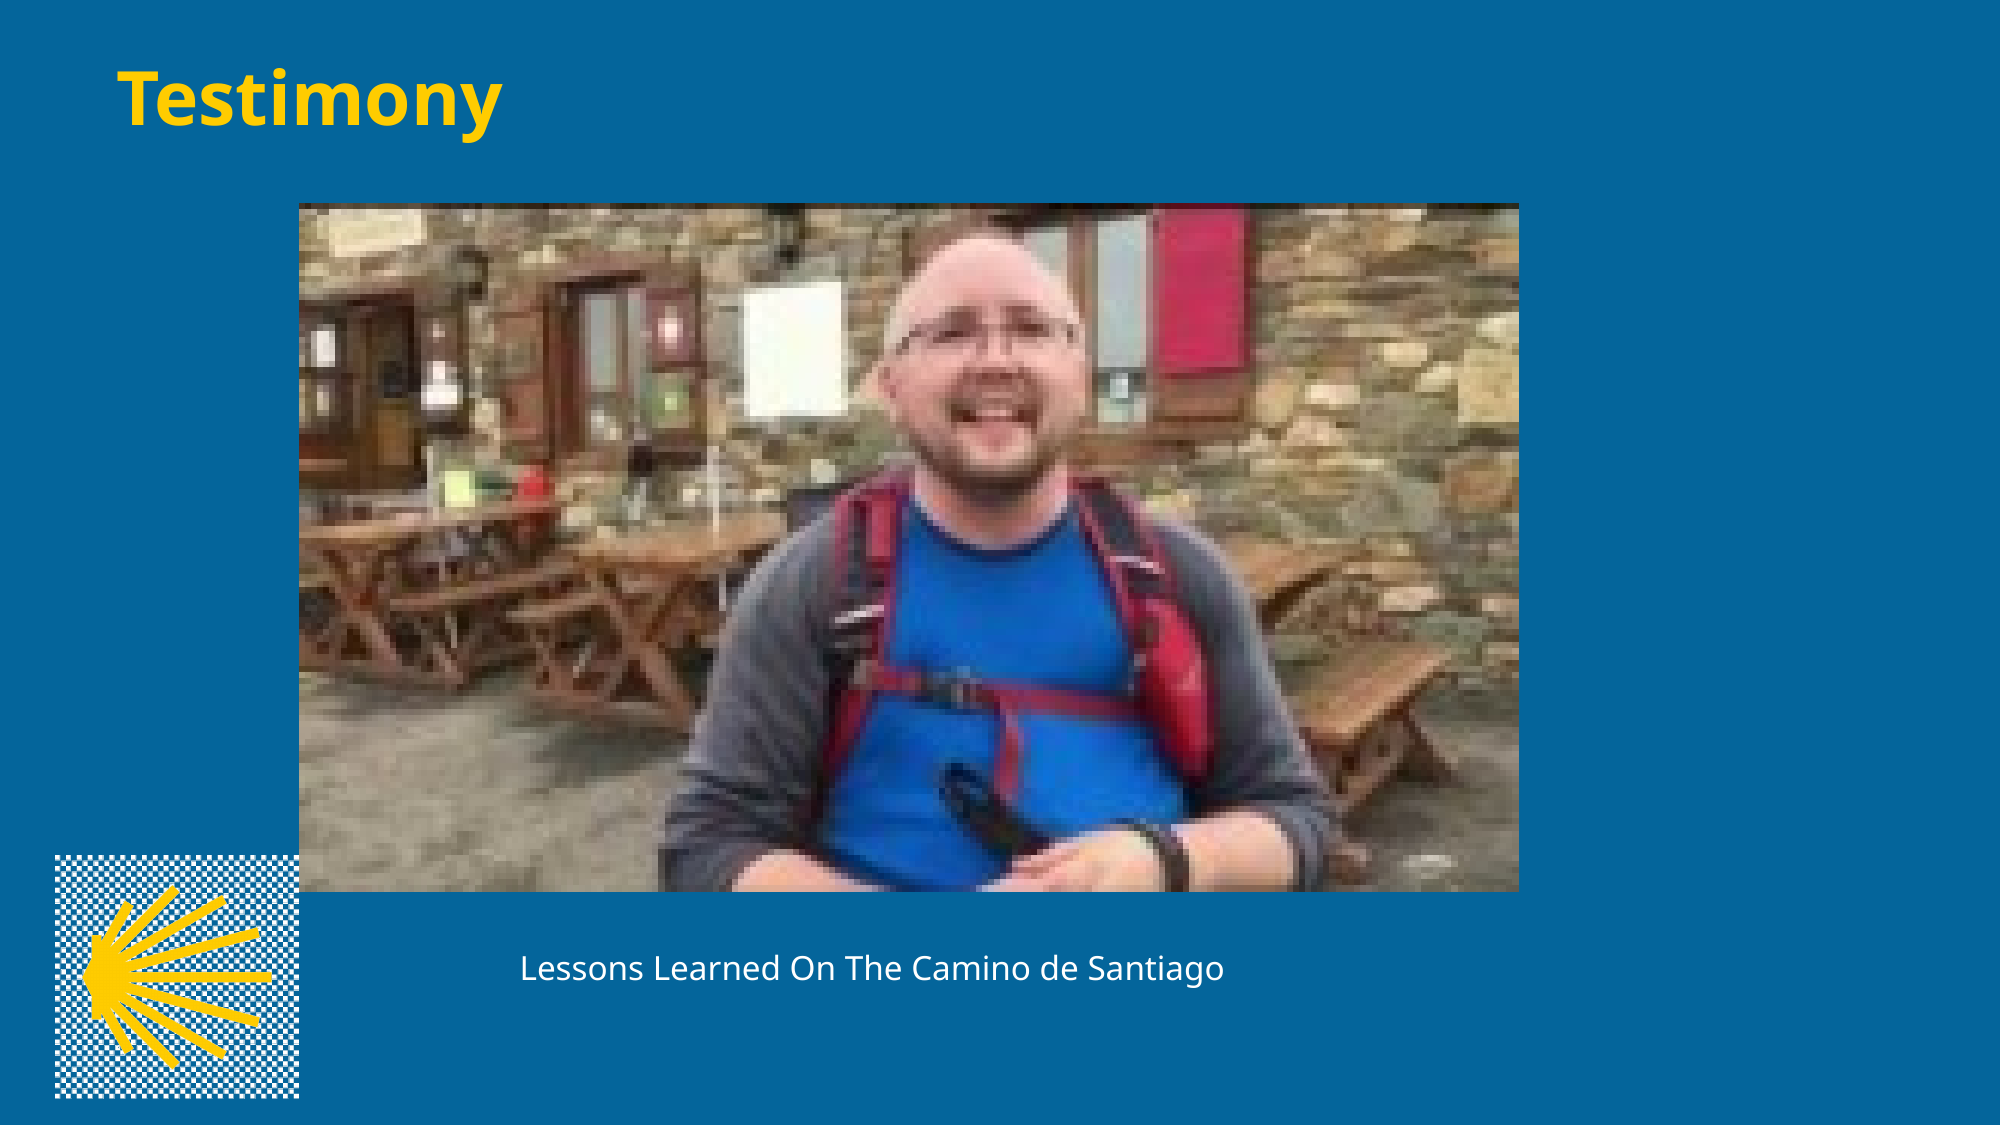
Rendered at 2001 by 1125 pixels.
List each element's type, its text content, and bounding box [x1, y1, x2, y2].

picture [55, 855, 299, 1099]
text_box Lessons Learned On The Camino de Santiago [504, 940, 1945, 995]
text_box Testimony [101, 42, 1353, 148]
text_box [298, 202, 1520, 893]
